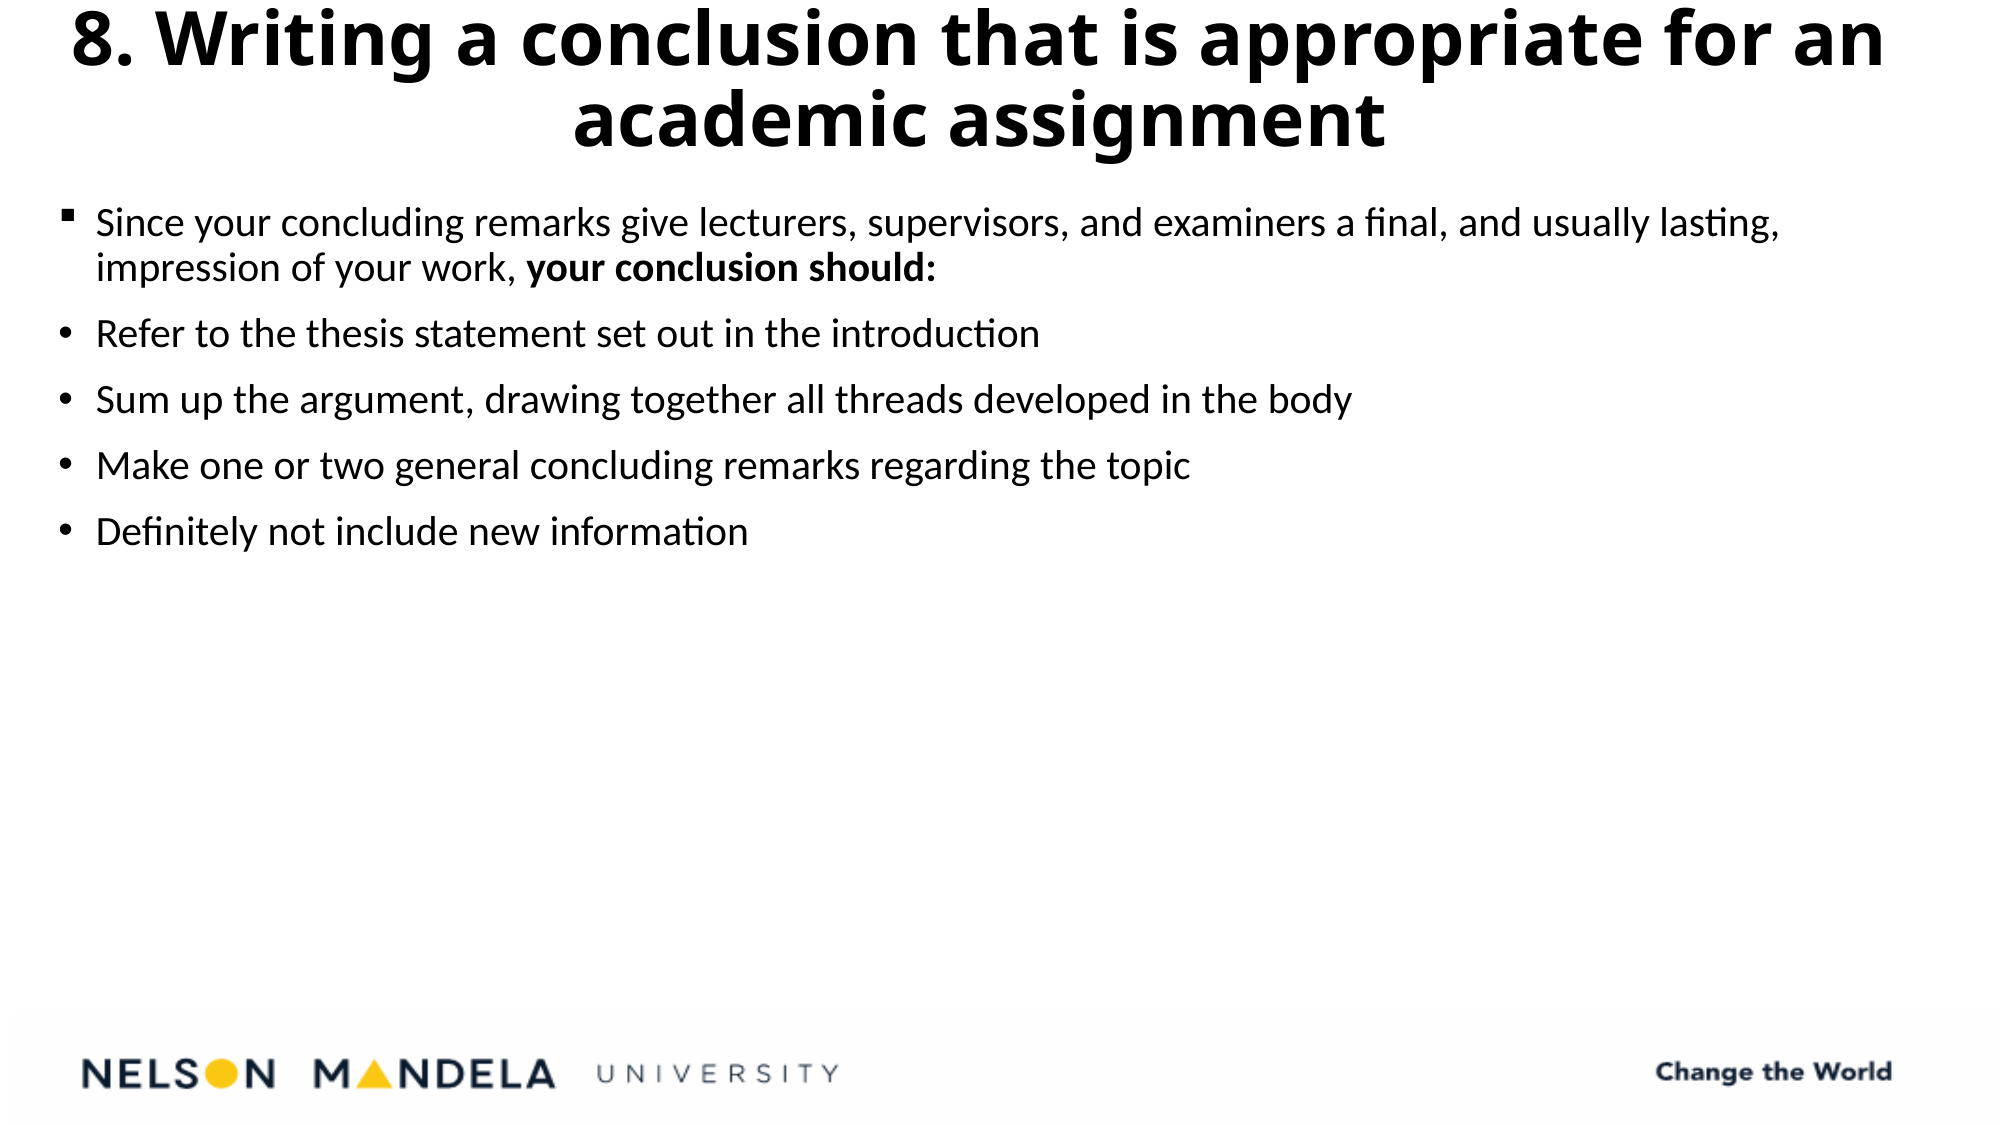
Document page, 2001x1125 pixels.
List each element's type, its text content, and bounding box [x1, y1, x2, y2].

title 8. Writing a conclusion that is appropriate for an academic assignment [25, 0, 1935, 163]
picture [10, 1009, 2000, 1125]
list Since your concluding remarks give lecturers, supervisors, and examiners a final, and usually lasting, impression of your work, your conclusion should: Refer to the thesis statement set out in the introduction Sum up the argument, drawing together all threads developed in the body Make one or two general concluding remarks regarding the topic Definitely not include new information [43, 193, 1846, 1009]
